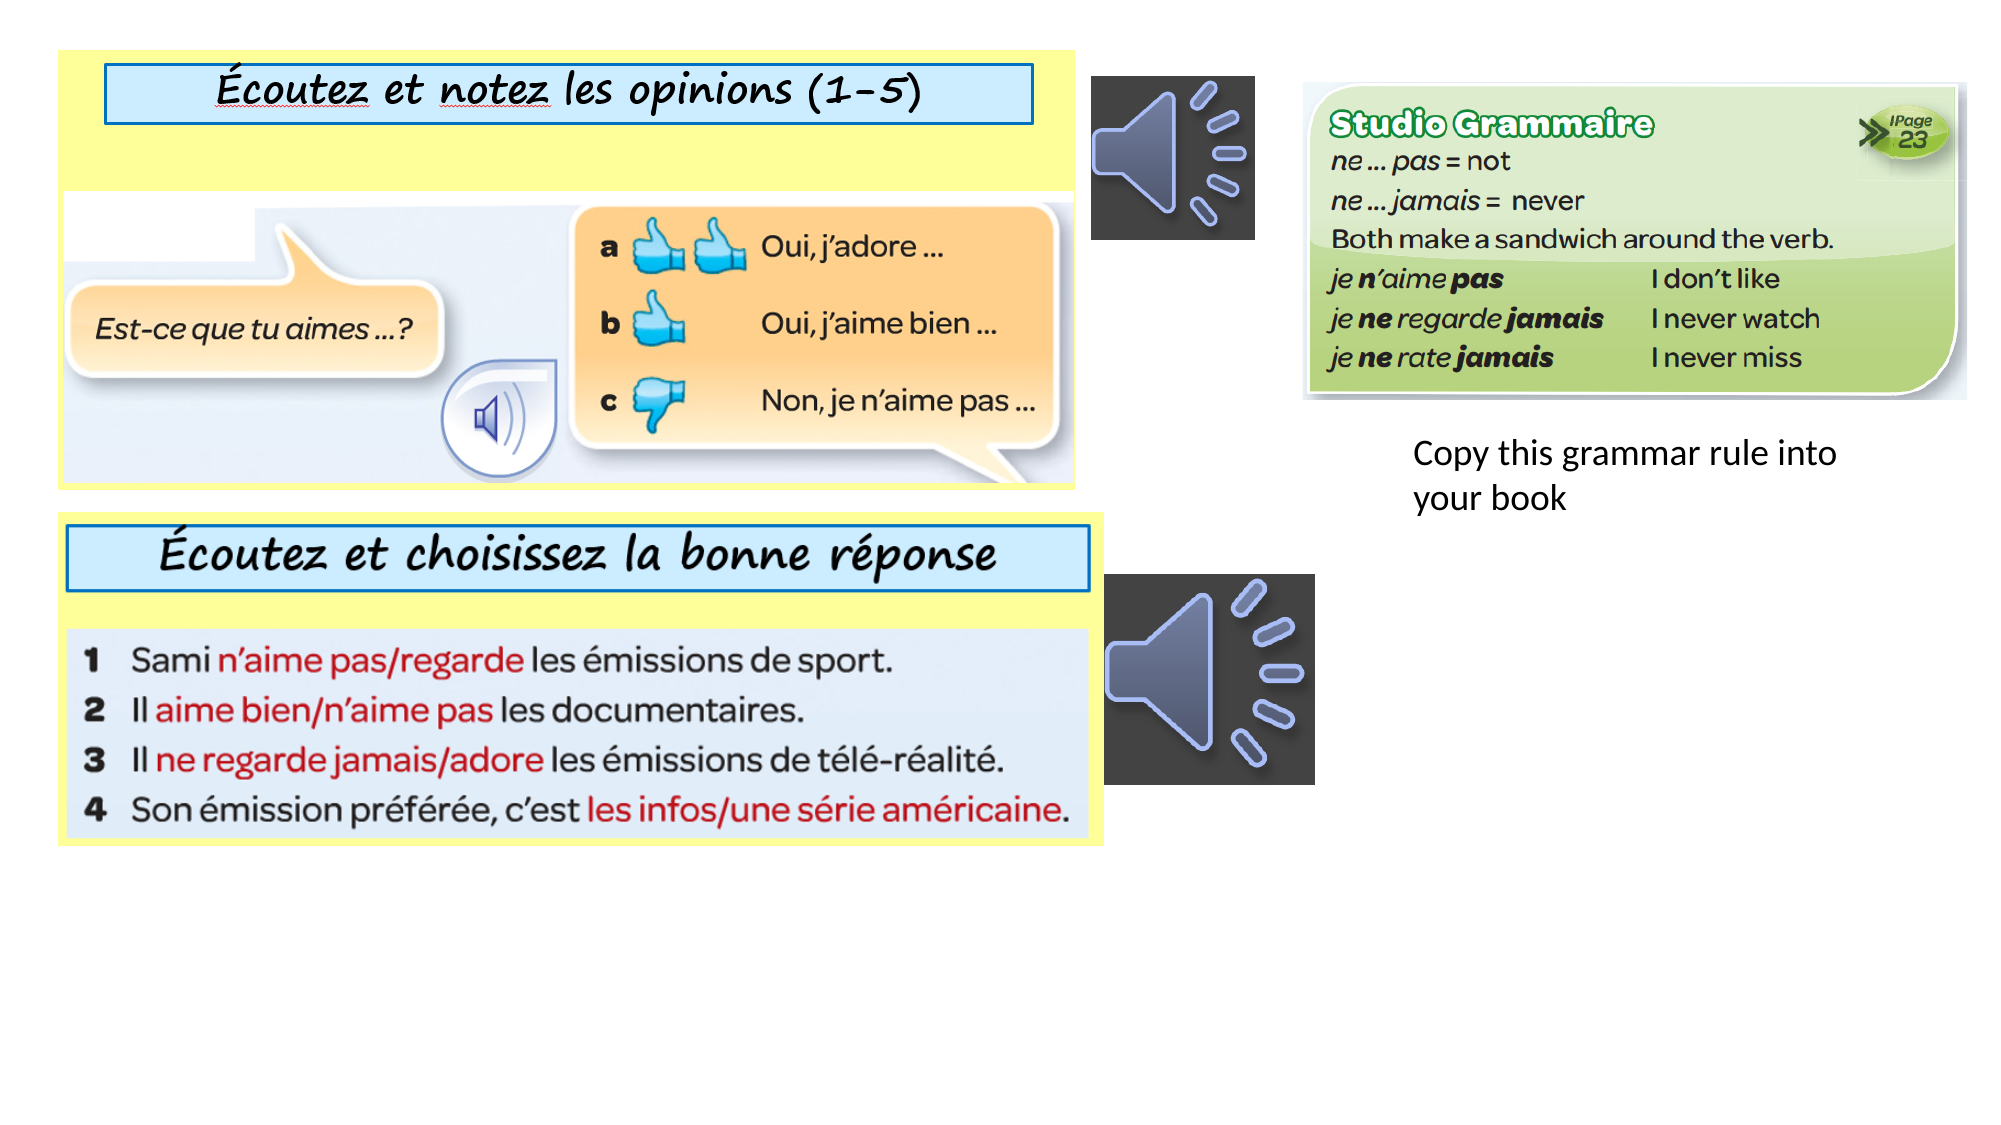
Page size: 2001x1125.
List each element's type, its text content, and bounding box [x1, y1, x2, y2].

picture [58, 512, 1317, 846]
picture [58, 50, 1075, 490]
picture [1090, 75, 1256, 241]
picture [1302, 81, 1968, 400]
text_box Copy this grammar rule into your book [1398, 420, 1872, 526]
